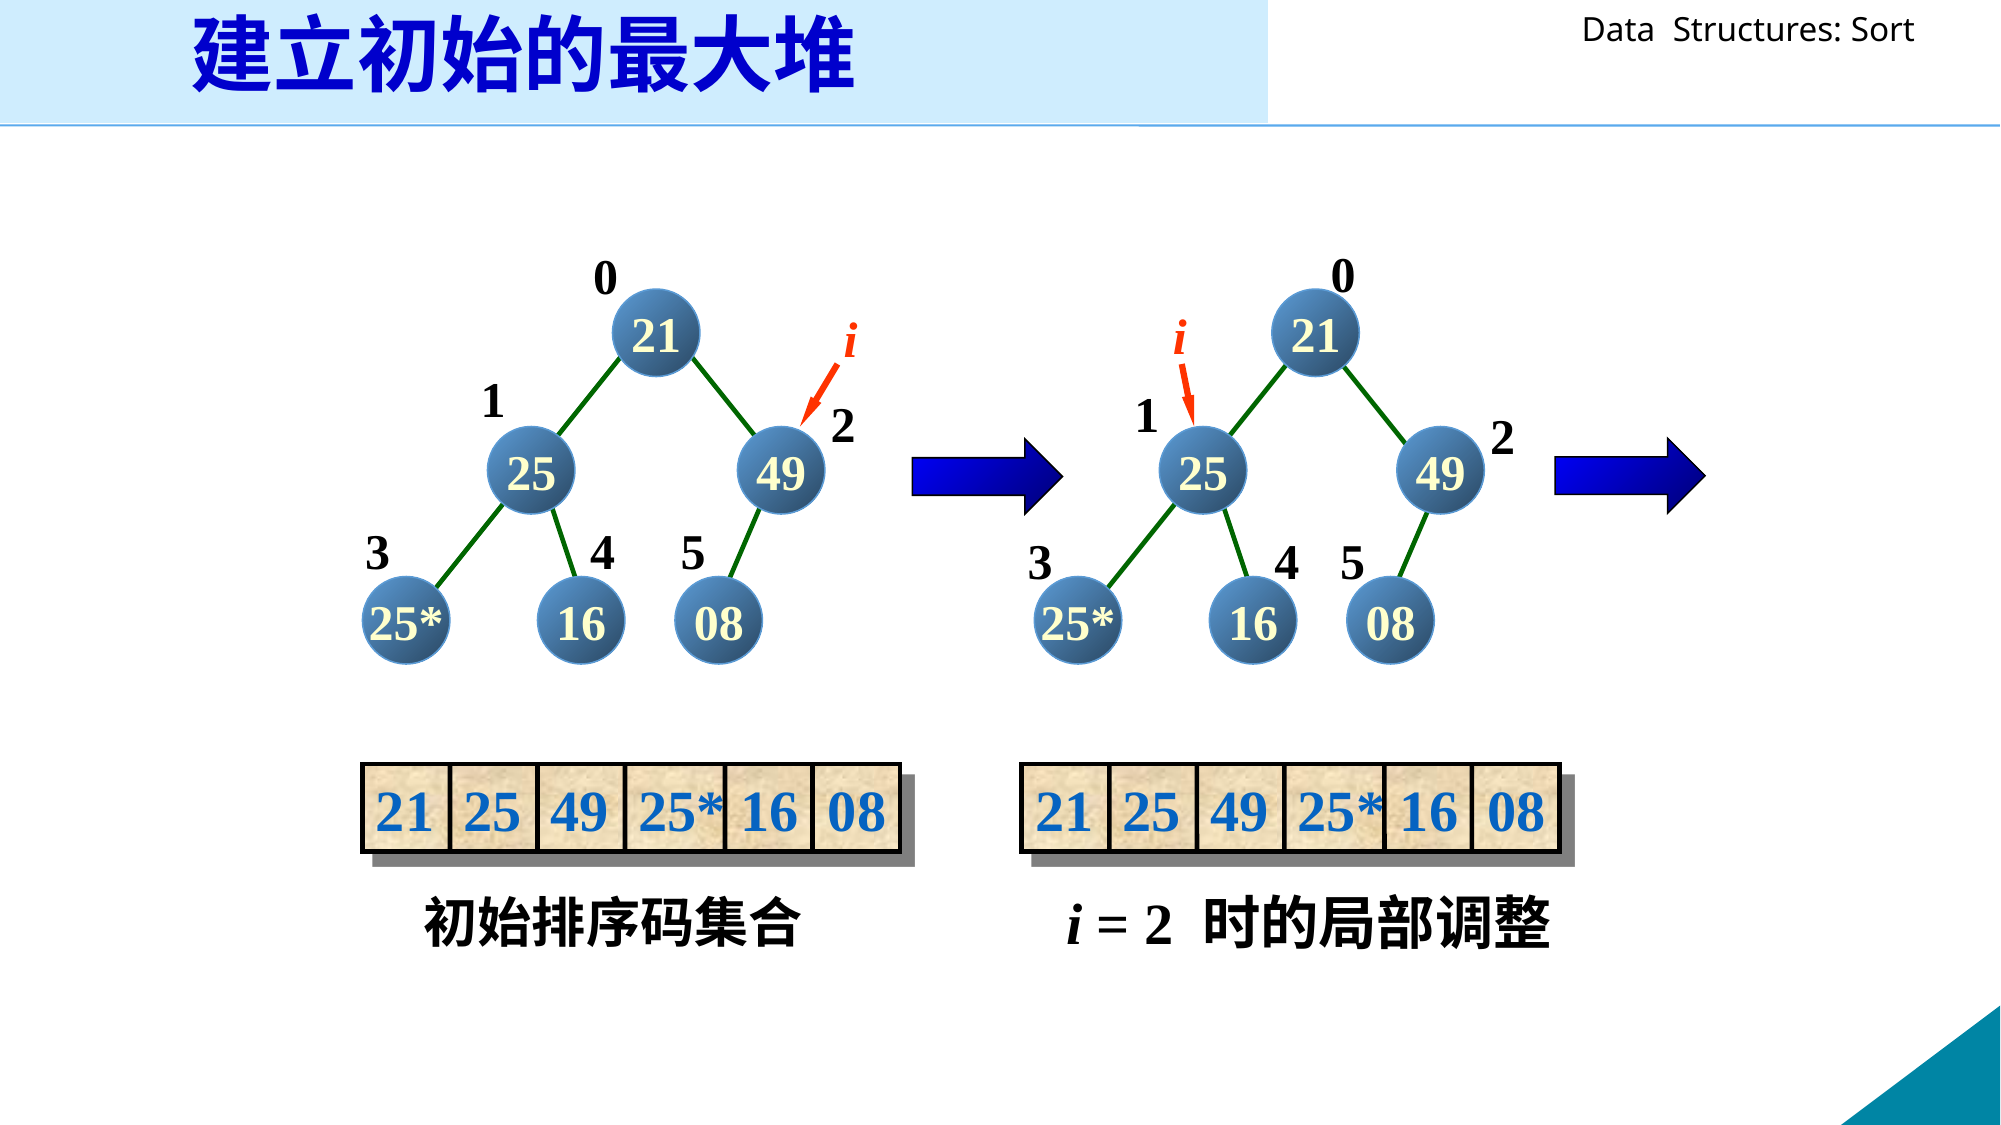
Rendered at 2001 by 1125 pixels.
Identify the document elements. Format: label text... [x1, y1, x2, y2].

text_box 4 [575, 512, 630, 587]
text_box 建立初始的最大堆 [176, 3, 1074, 110]
text_box 3 [350, 512, 405, 587]
text_box 25* [1034, 576, 1122, 665]
text_box [1555, 438, 1706, 514]
text_box 16 [1209, 576, 1297, 665]
text_box 2 [1475, 397, 1530, 473]
text_box 21 [612, 289, 700, 377]
text_box 08 [1346, 576, 1435, 665]
text_box 08 [674, 576, 763, 665]
text_box [912, 439, 1063, 515]
text_box 21 25 49 25* 16 08 [1021, 763, 1560, 852]
text_box i [1158, 297, 1202, 373]
text_box 25 [487, 426, 575, 515]
text_box 初始排序码集合 [408, 880, 819, 961]
text_box 5 [665, 512, 721, 587]
text_box 21 [1271, 289, 1360, 377]
text_box 1 [1119, 374, 1175, 450]
text_box 21 25 49 25* 16 08 [362, 763, 900, 852]
text_box 49 [737, 426, 825, 515]
text_box 0 [578, 237, 634, 312]
text_box 0 [1315, 234, 1371, 310]
text_box 25* [362, 576, 450, 665]
text_box [799, 375, 831, 427]
text_box i = 2 时的局部调整 [1051, 878, 1567, 964]
text_box 2 [815, 384, 871, 460]
text_box 3 [1012, 522, 1068, 598]
text_box 1 [465, 359, 521, 435]
text_box 49 [1396, 426, 1485, 515]
text_box 16 [537, 576, 625, 665]
text_box 5 [1325, 522, 1380, 598]
text_box 4 [1259, 522, 1315, 598]
text_box i [828, 299, 873, 375]
text_box [1181, 363, 1195, 427]
text_box 25 [1159, 426, 1247, 515]
